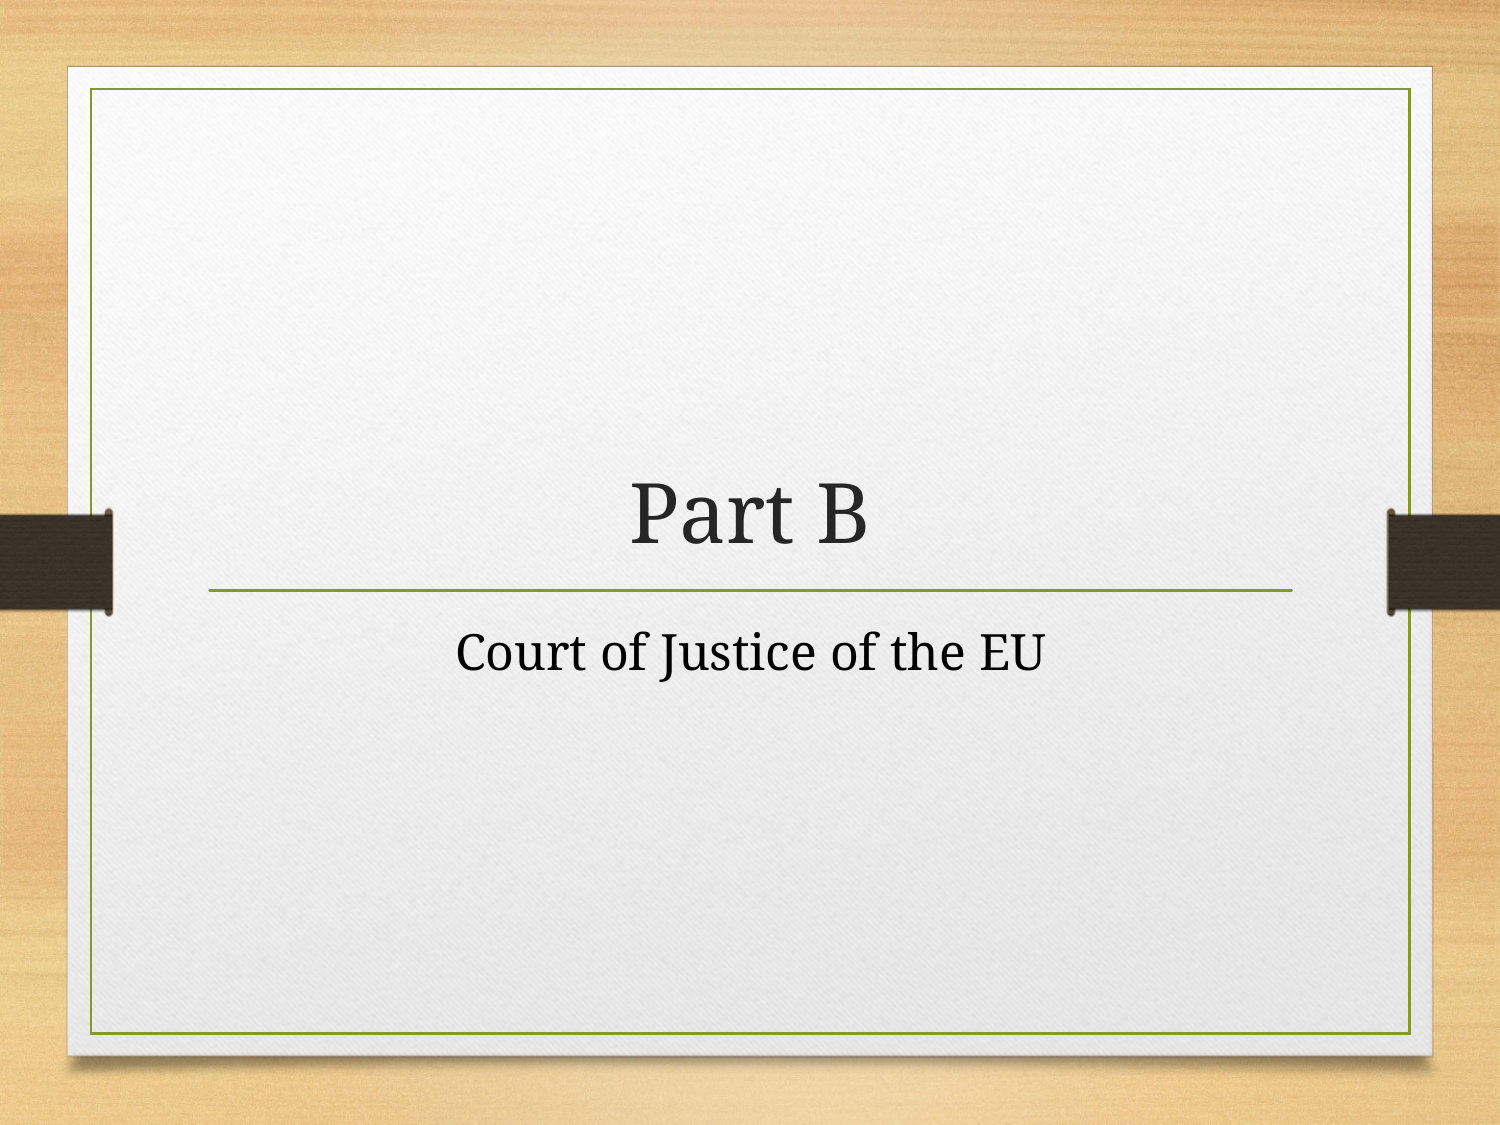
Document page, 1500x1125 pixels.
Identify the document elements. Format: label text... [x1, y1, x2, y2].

title Part B [209, 269, 1292, 569]
list Court of Justice of the EU [209, 612, 1292, 792]
picture [0, 0, 1500, 1125]
